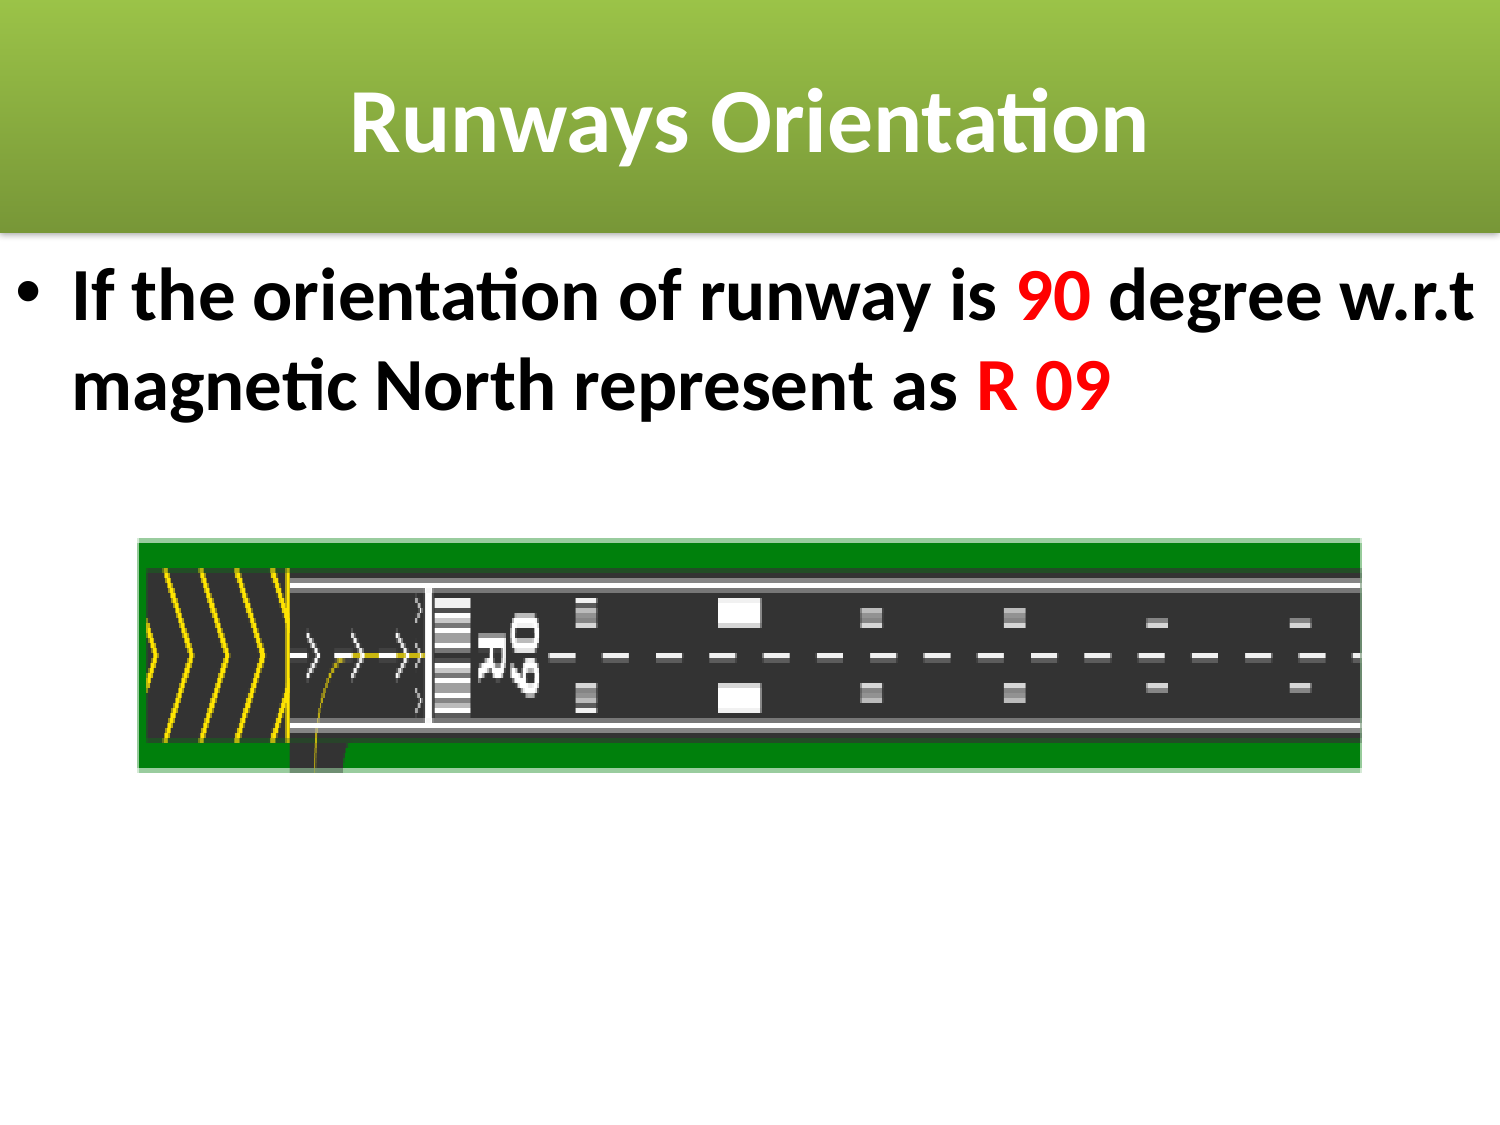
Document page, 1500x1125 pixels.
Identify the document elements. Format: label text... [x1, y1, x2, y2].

list If the orientation of runway is 90 degree w.r.t magnetic North represent as R 09 [0, 237, 1500, 1125]
title Runways Orientation [0, 0, 1500, 233]
picture [124, 499, 1376, 813]
